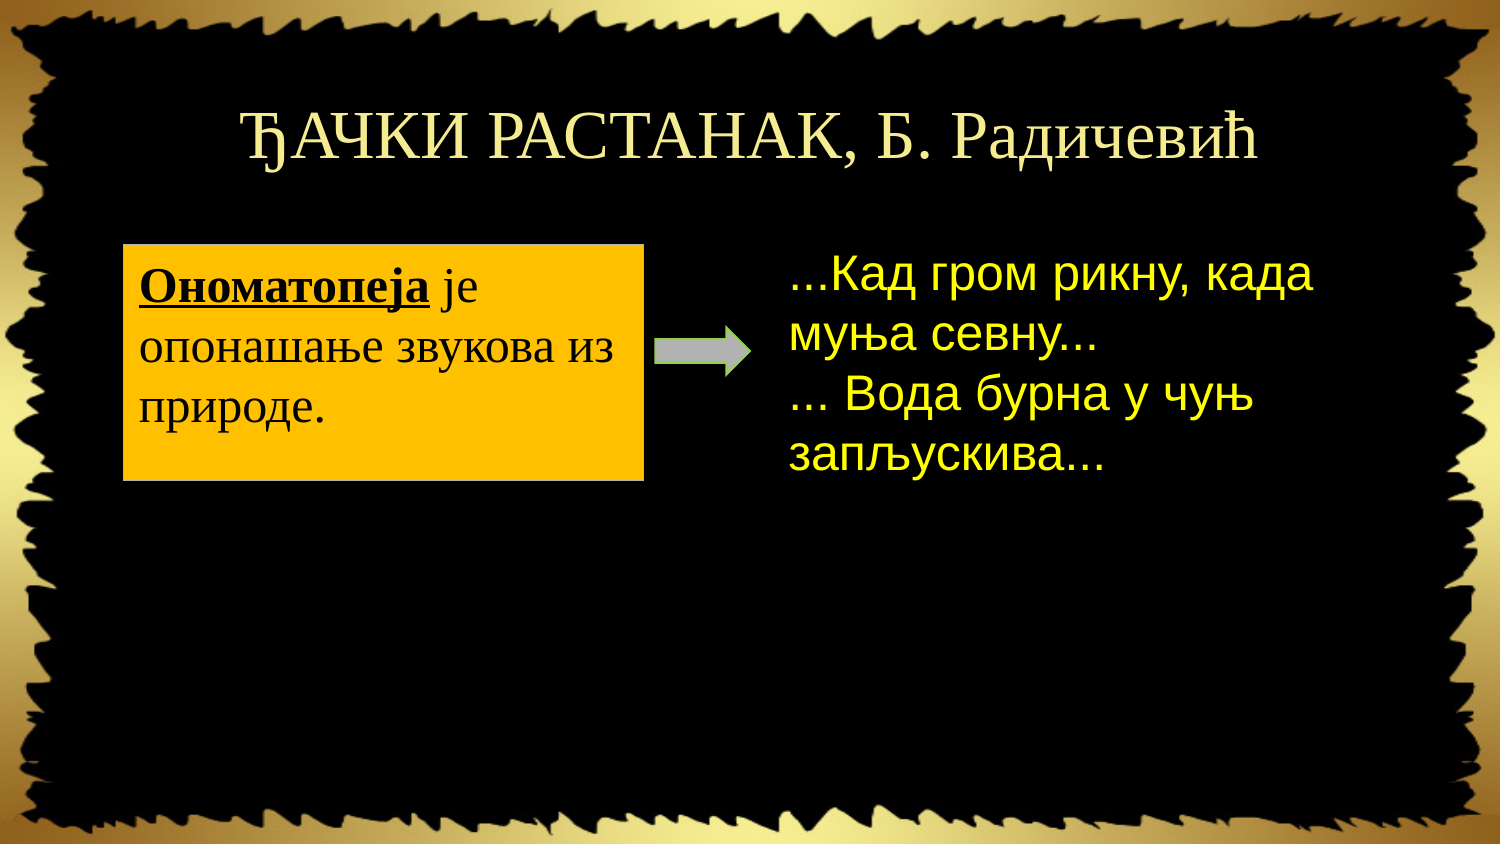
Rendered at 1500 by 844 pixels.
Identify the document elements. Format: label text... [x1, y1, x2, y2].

text_box ...Кад гром рикну, када муња севну... ... Вода бурна у чуњ запљускива... [773, 232, 1341, 488]
list Ономатопеја је опонашање звукова из природе. [123, 244, 644, 481]
text_box [654, 324, 752, 378]
picture [0, 0, 1500, 844]
title ЂАЧКИ РАСТАНАК, Б. Радичевић [112, 65, 1388, 197]
